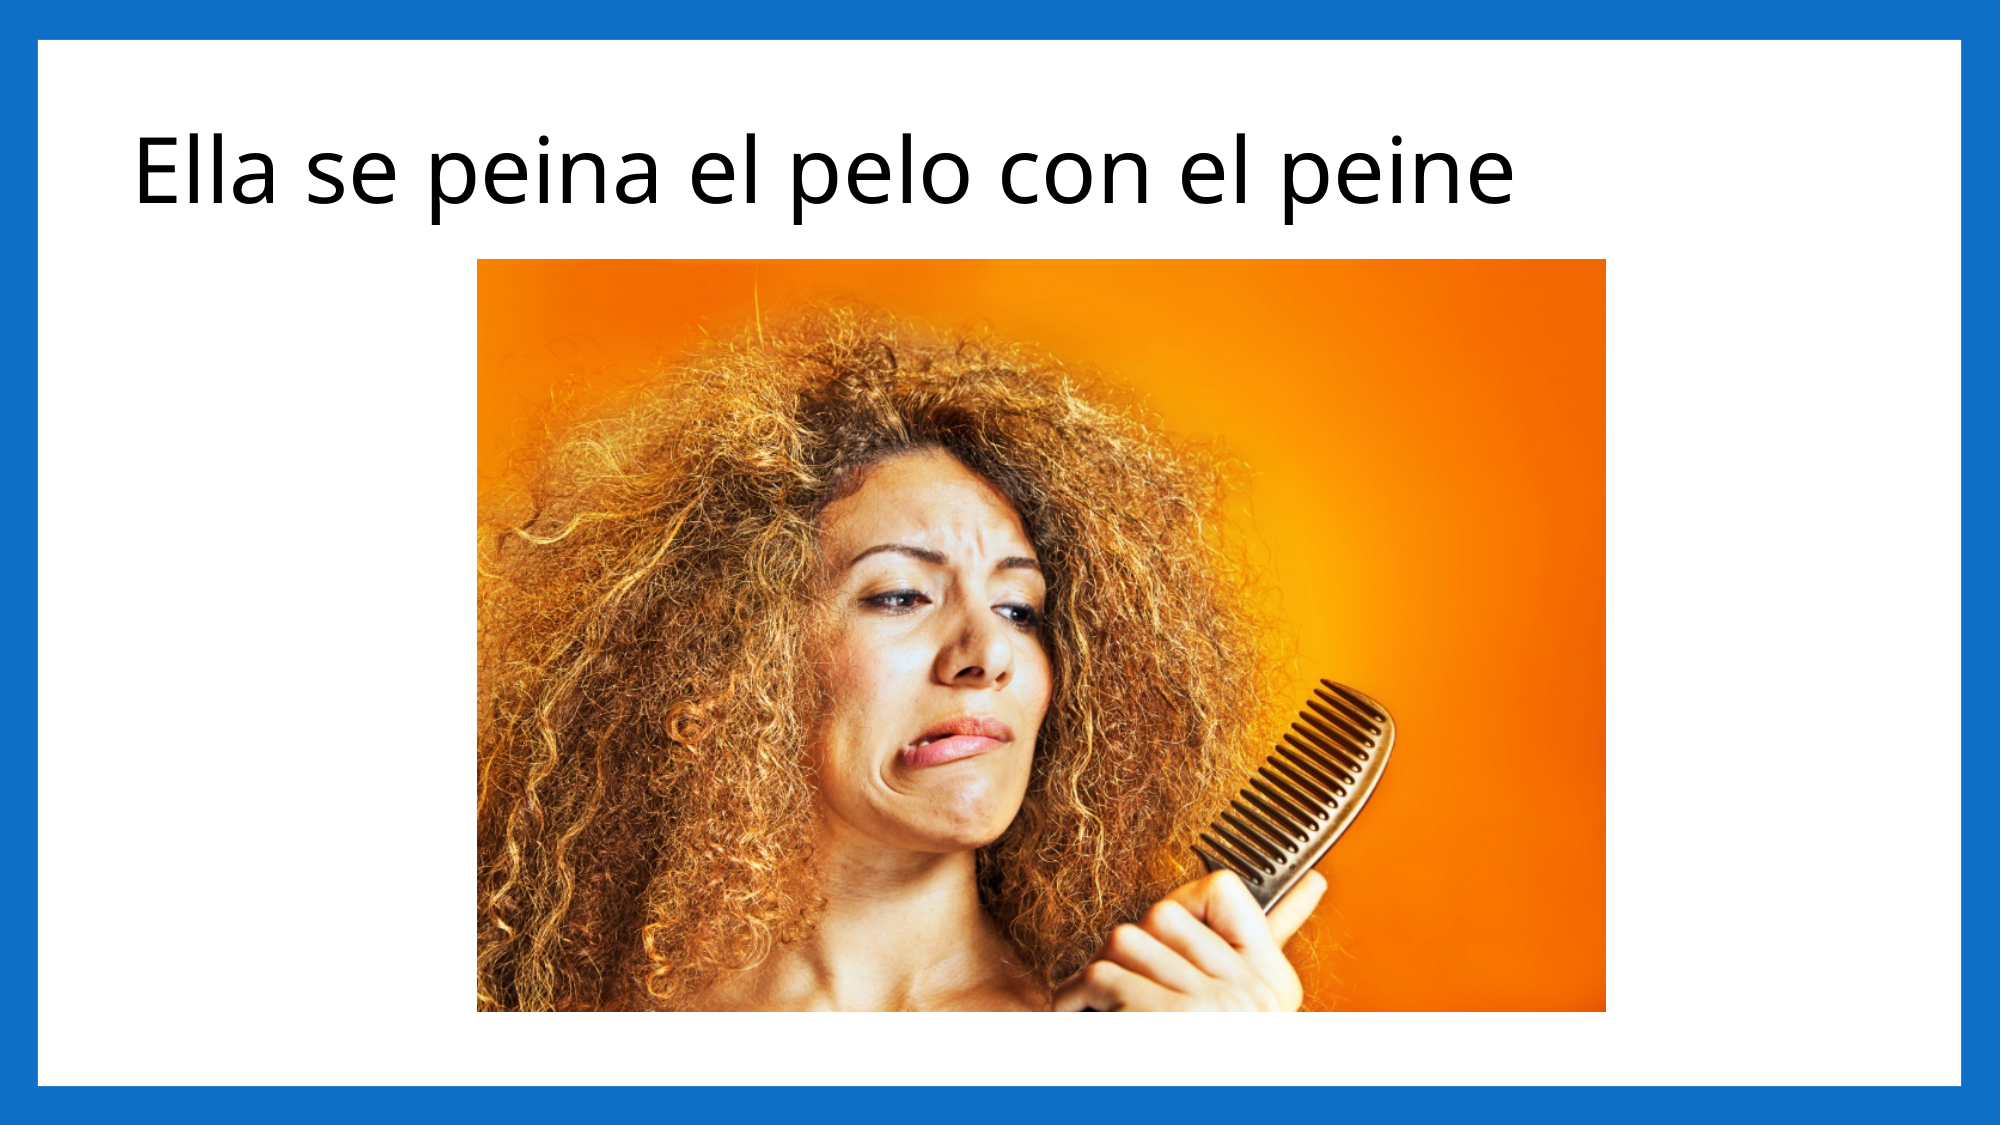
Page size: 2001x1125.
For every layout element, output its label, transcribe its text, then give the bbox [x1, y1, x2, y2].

text_box Ella se peina el pelo con el peine [116, 104, 1797, 229]
picture [477, 258, 1607, 1012]
